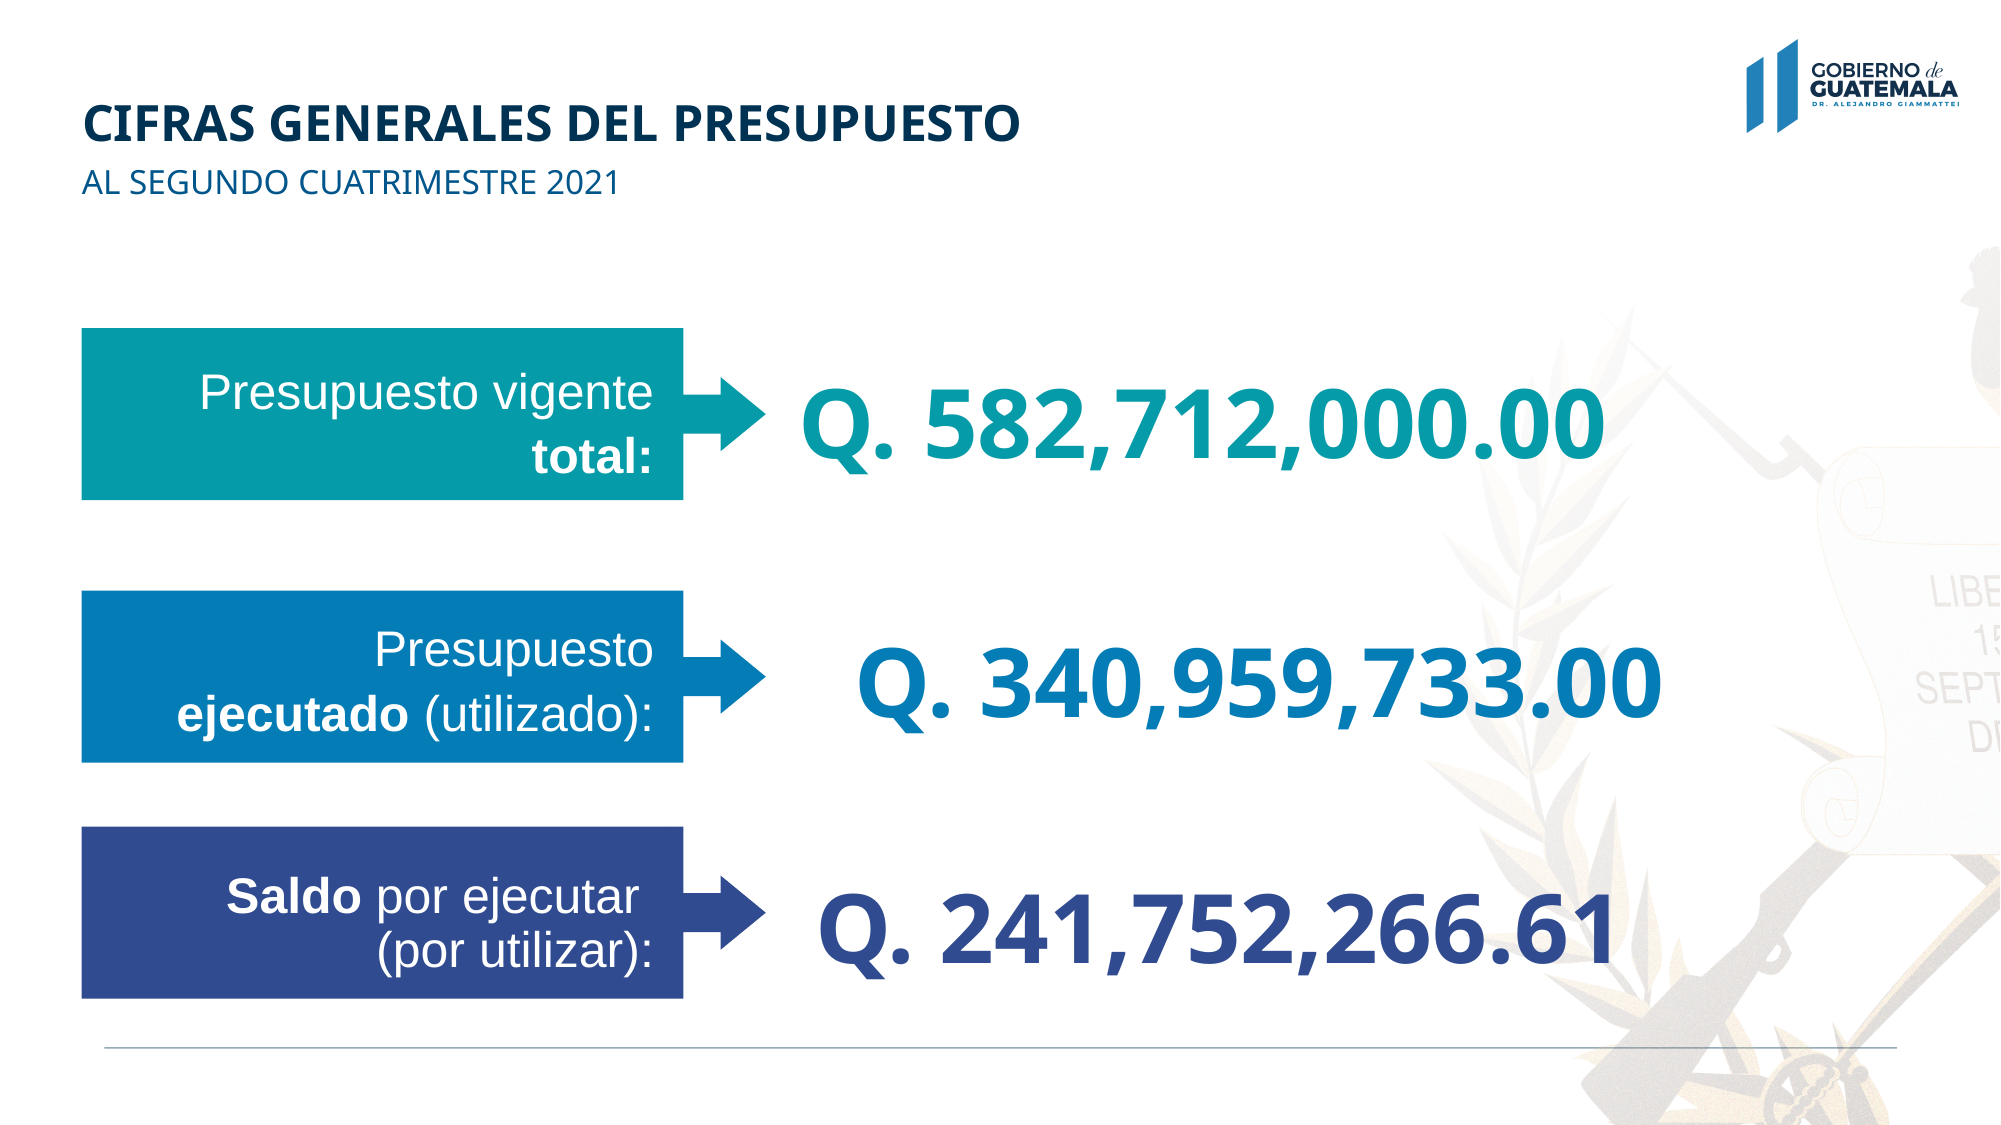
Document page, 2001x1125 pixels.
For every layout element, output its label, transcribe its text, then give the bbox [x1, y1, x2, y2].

text_box Q. 340,959,733.00 [805, 613, 1679, 729]
text_box [670, 327, 768, 502]
text_box [670, 825, 765, 1000]
picture [0, 0, 2001, 1125]
title CIFRAS GENERALES DEL PRESUPUESTO [67, 66, 1168, 185]
text_box [670, 589, 768, 764]
text_box AL SEGUNDO CUATRIMESTRE 2021 [66, 125, 878, 243]
text_box Q. 582,712,000.00 [783, 355, 1657, 470]
text_box Q. 241,752,266.61 [765, 860, 1639, 975]
text_box Presupuesto vigente total: Presupuesto ejecutado (utilizado): Saldo por ejecutar (por utilizar): [0, 278, 670, 1036]
